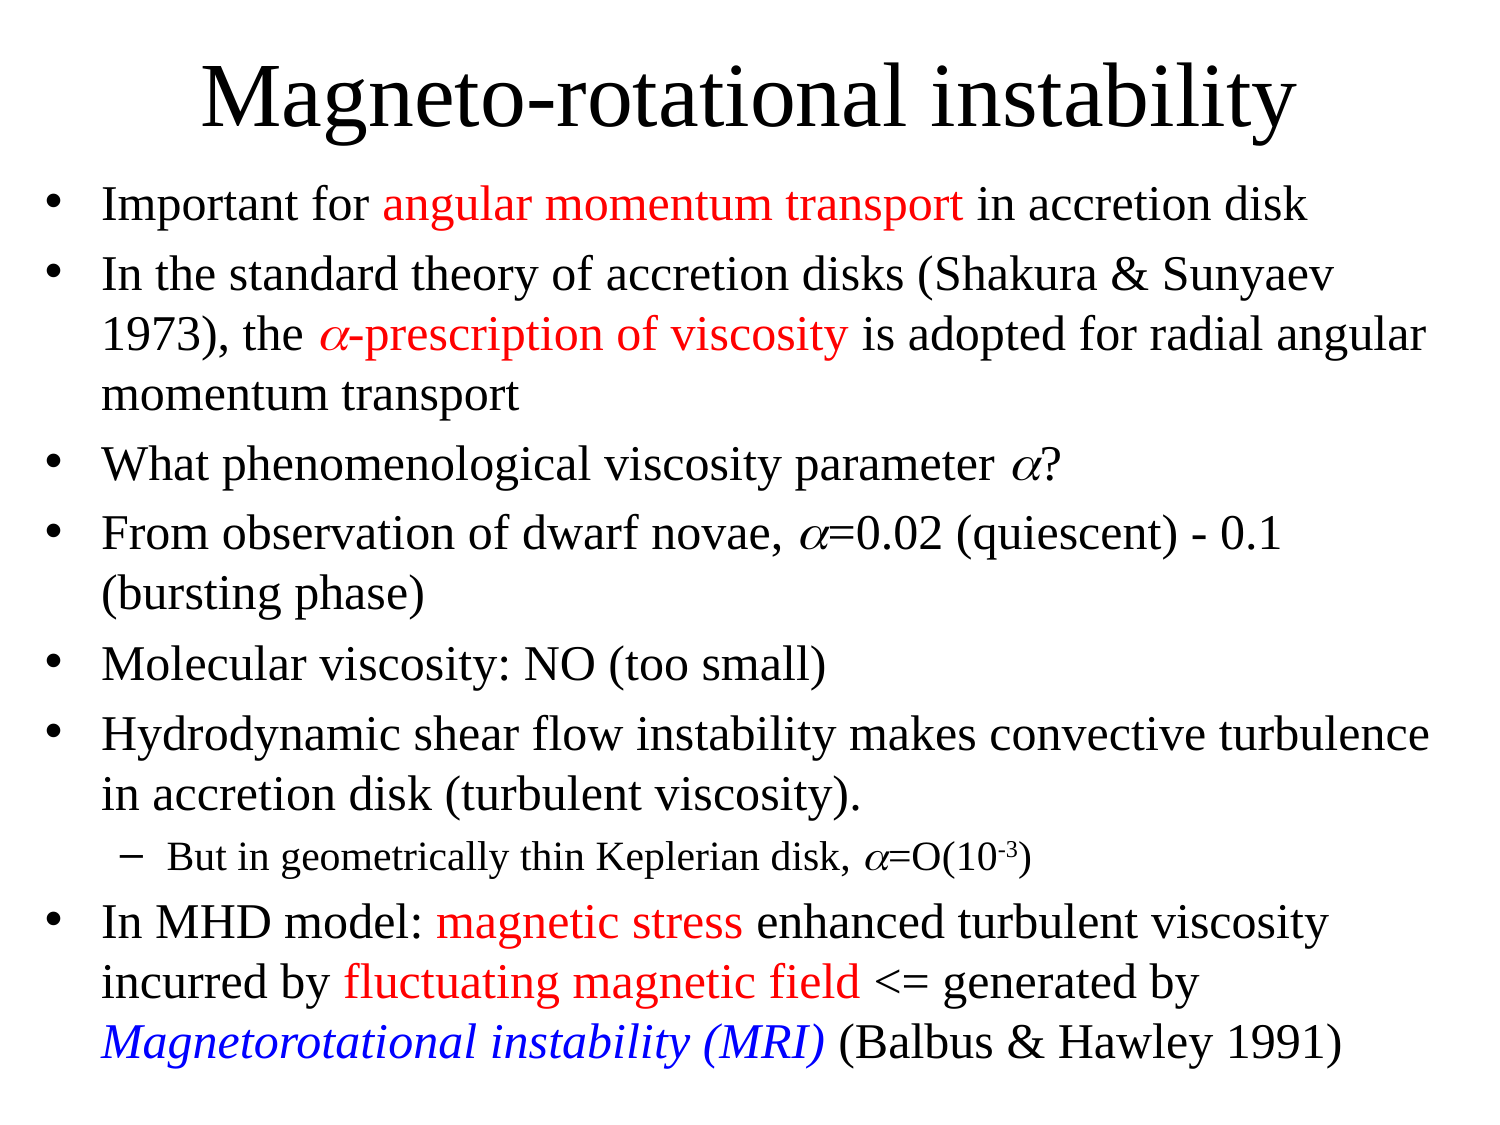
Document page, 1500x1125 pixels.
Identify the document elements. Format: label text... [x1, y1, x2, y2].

list Important for angular momentum transport in accretion disk In the standard theory of accretion disks (Shakura & Sunyaev 1973), the a-prescription of viscosity is adopted for radial angular momentum transport What phenomenological viscosity parameter a? From observation of dwarf novae, a=0.02 (quiescent) - 0.1 (bursting phase) Molecular viscosity: NO (too small) Hydrodynamic shear flow instability makes convective turbulence in accretion disk (turbulent viscosity). But in geometrically thin Keplerian disk, a=O(10-3) In MHD model: magnetic stress enhanced turbulent viscosity incurred by fluctuating magnetic field <= generated by Magnetorotational instability (MRI) (Balbus & Hawley 1991) [29, 162, 1470, 1104]
title Magneto-rotational instability [75, 0, 1425, 162]
